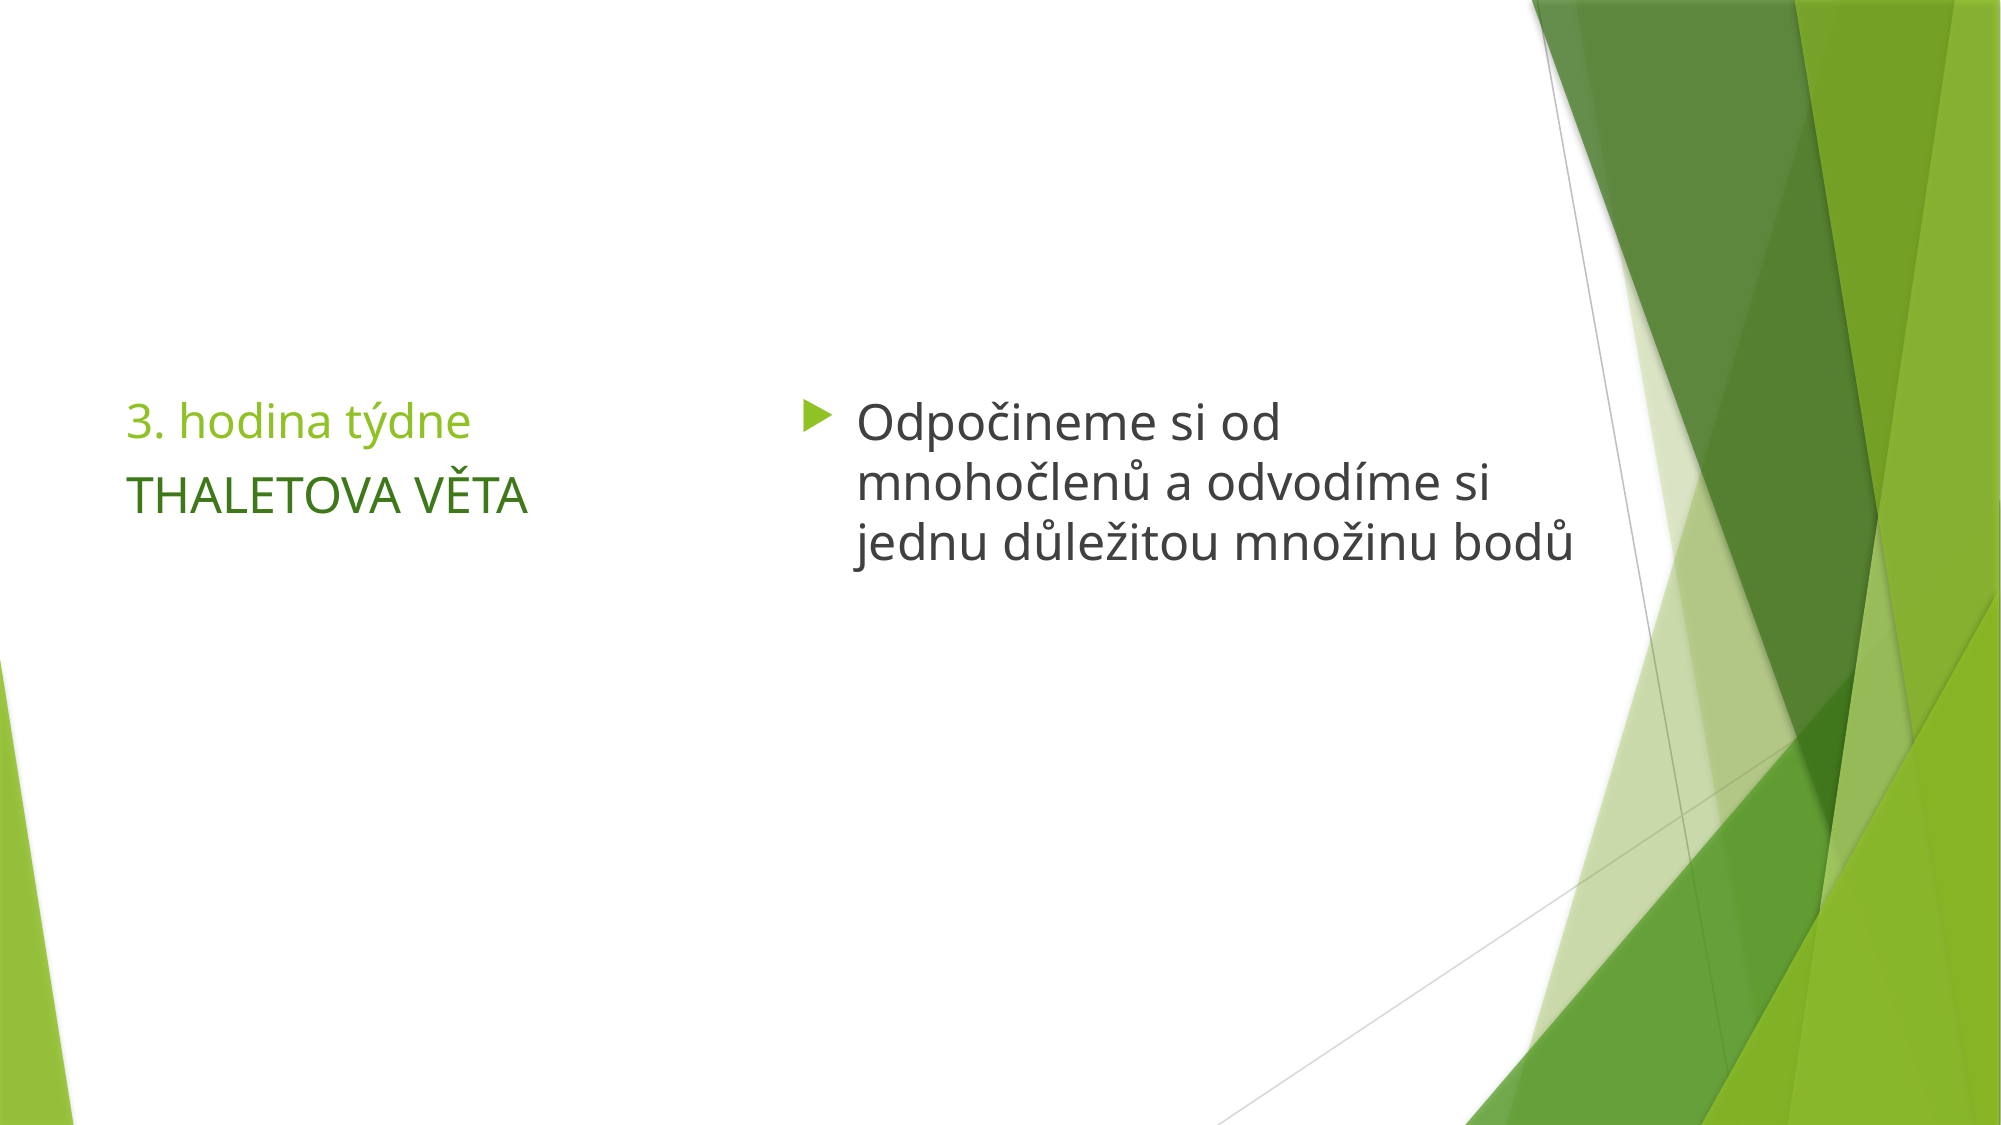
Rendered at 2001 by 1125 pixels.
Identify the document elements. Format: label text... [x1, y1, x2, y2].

title 3. hodina týdne [111, 383, 744, 455]
list Odpočineme si od mnohočlenů a odvodíme si jednu důležitou množinu bodů [784, 383, 1599, 802]
list THALETOVA VĚTA [111, 455, 744, 880]
